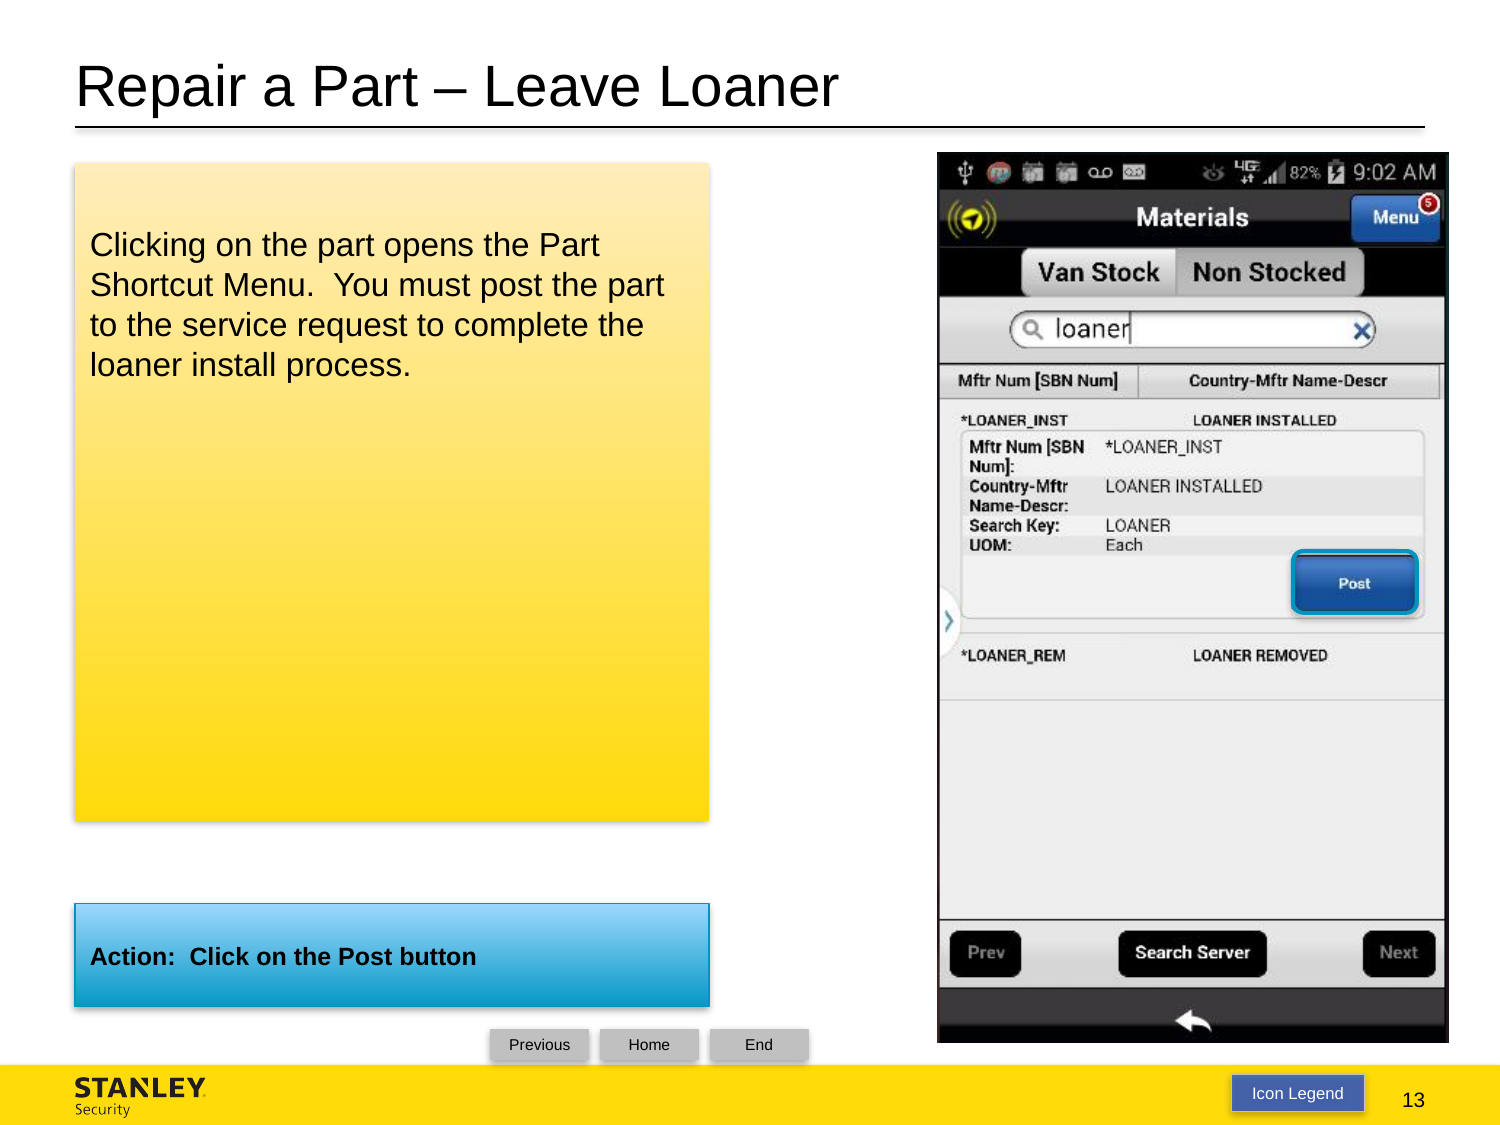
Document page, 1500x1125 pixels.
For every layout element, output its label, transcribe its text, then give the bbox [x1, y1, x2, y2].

text_box Icon Legend [1231, 1073, 1366, 1112]
title Repair a Part – Leave Loaner [75, 40, 1425, 126]
slide_number 13 [1364, 1072, 1425, 1112]
text_box Previous [490, 1029, 589, 1060]
picture [75, 1077, 206, 1118]
text_box Home [600, 1029, 699, 1060]
picture [937, 152, 1450, 1043]
text_box End [710, 1029, 809, 1060]
text_box Action: Click on the Post button [74, 903, 710, 1007]
text_box Clicking on the part opens the Part Shortcut Menu. You must post the part to the service request to complete the loaner install process. [75, 163, 709, 821]
